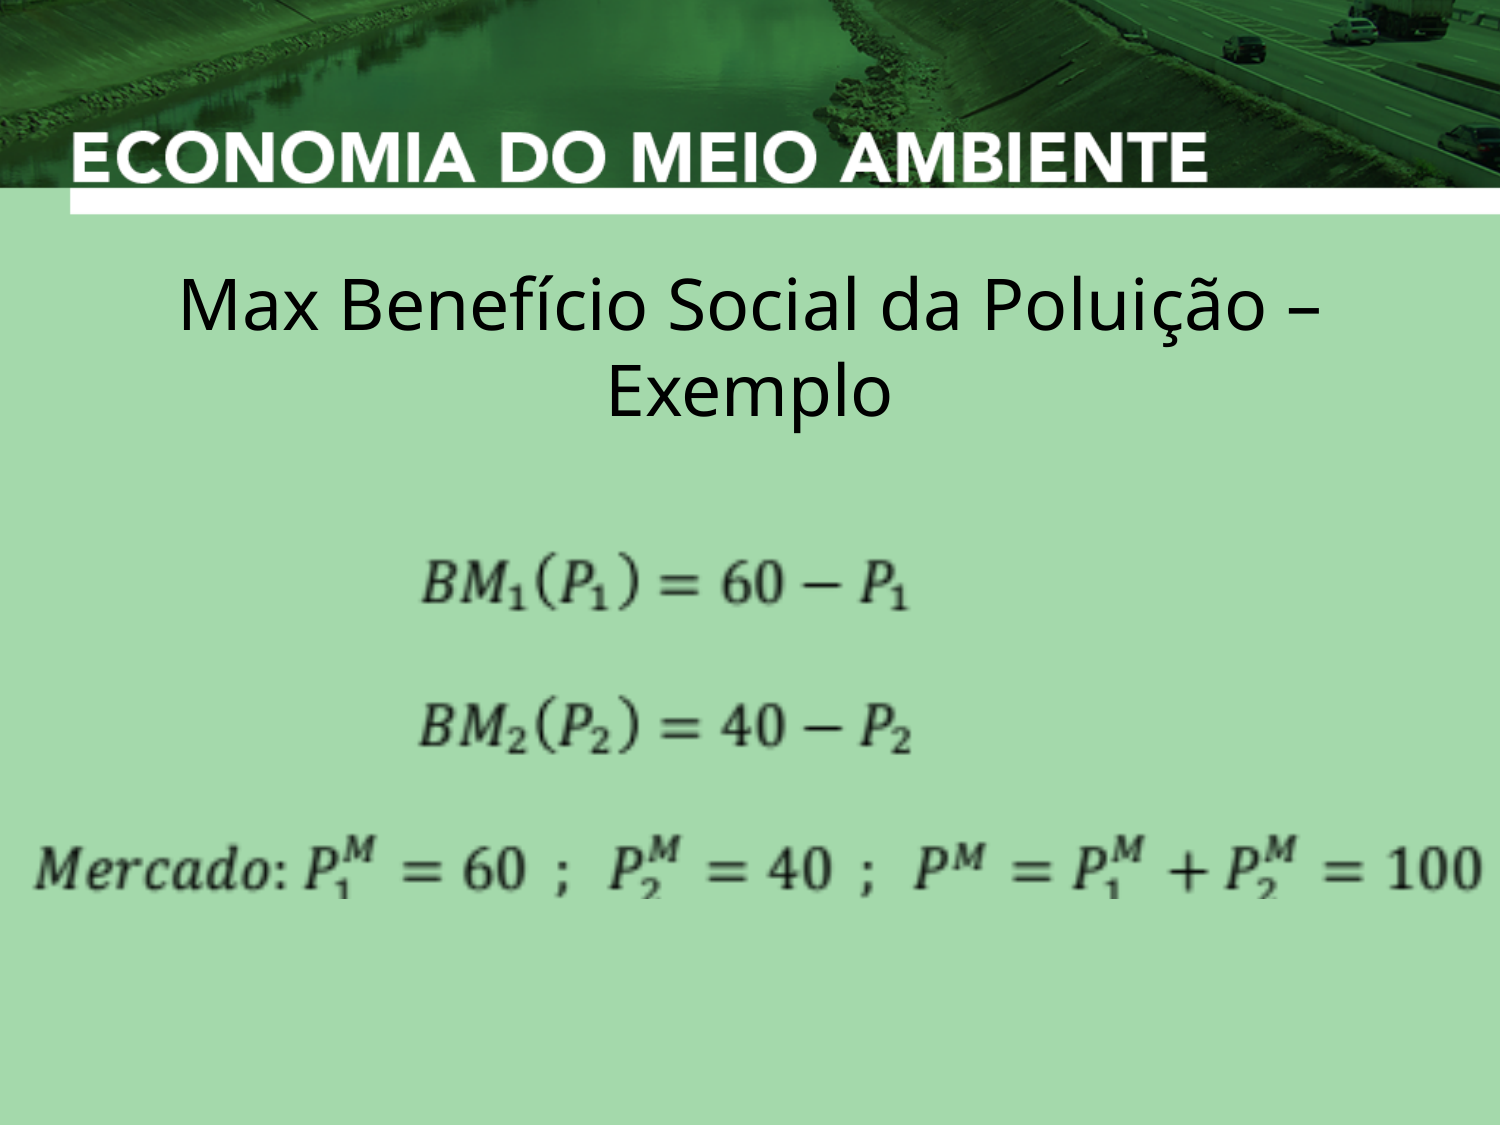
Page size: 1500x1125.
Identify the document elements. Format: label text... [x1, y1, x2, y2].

title Max Benefício Social da Poluição – Exemplo [75, 250, 1425, 439]
picture [0, 0, 1500, 1125]
